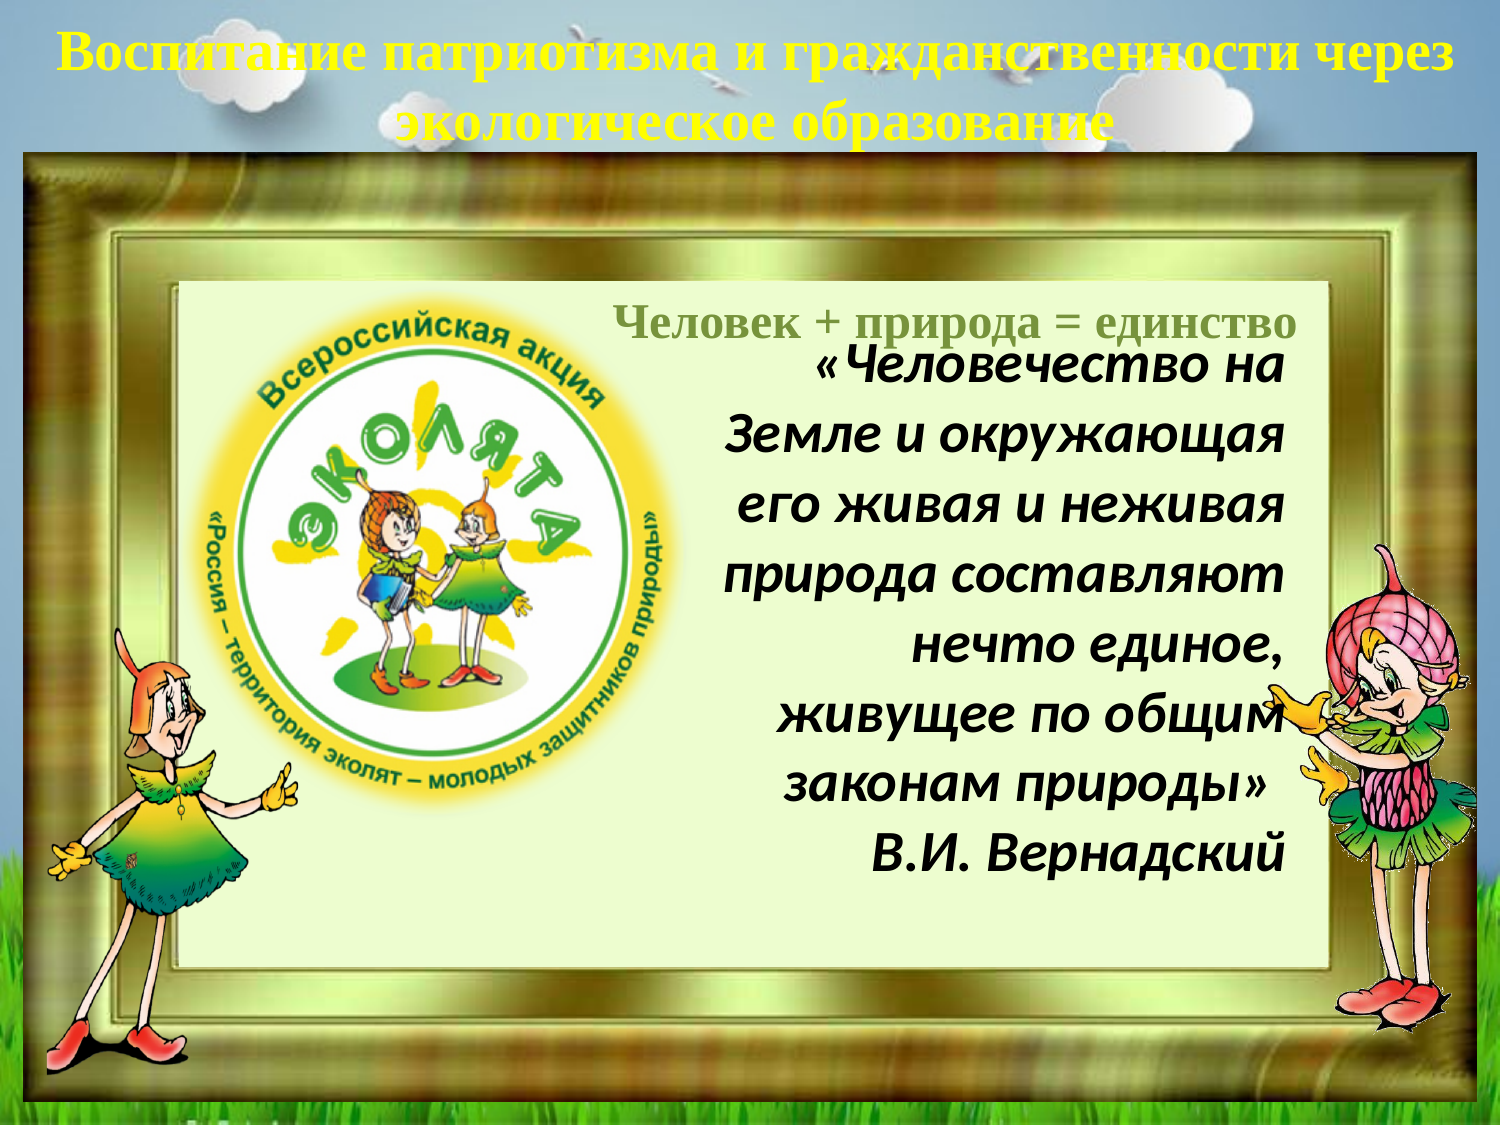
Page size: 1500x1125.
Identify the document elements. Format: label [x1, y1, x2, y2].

text_box [23, 152, 1477, 1102]
picture [0, 0, 1500, 1125]
